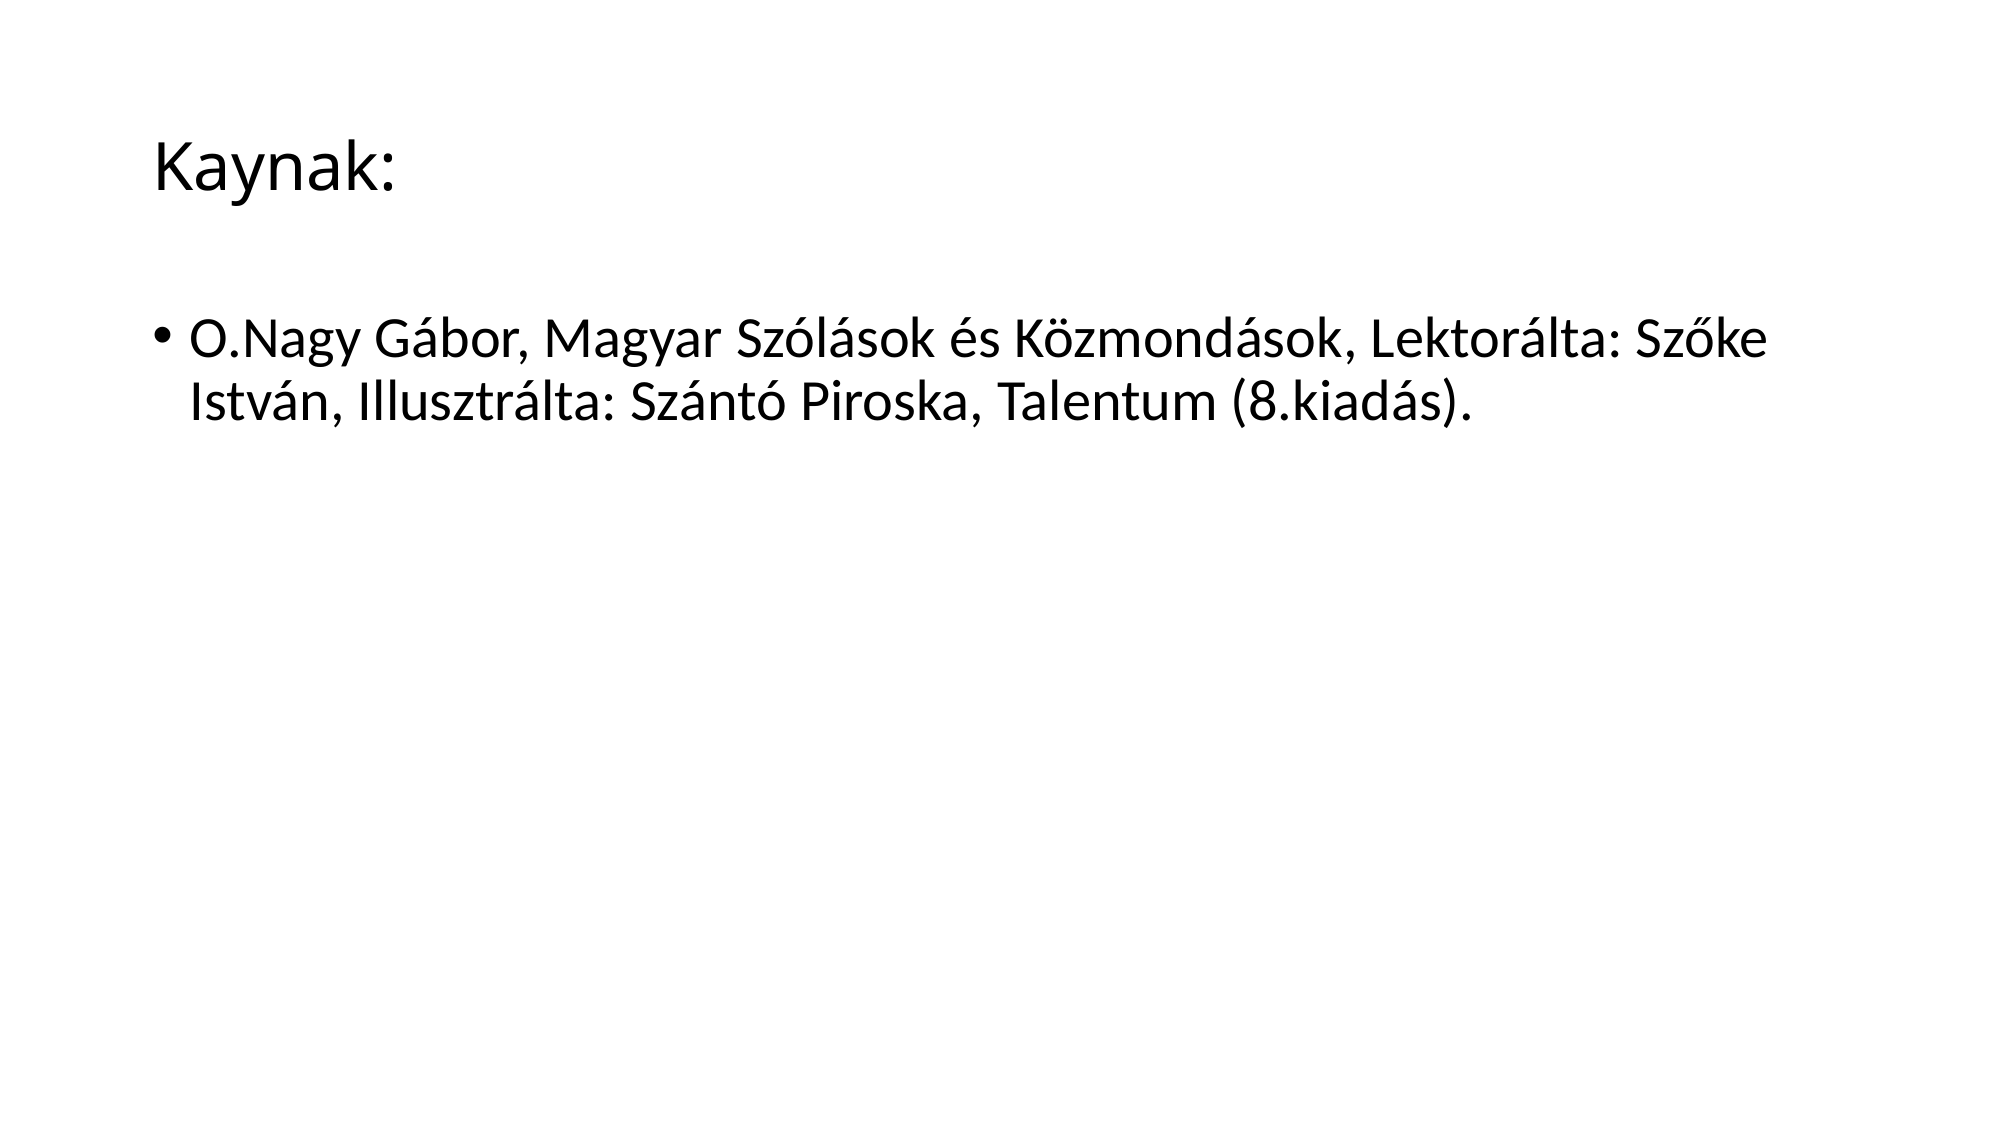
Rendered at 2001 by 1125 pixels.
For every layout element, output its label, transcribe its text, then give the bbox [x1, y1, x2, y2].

list O.Nagy Gábor, Magyar Szólások és Közmondások, Lektorálta: Szőke István, Illusztrálta: Szántó Piroska, Talentum (8.kiadás). [137, 299, 1863, 1014]
title Kaynak: [137, 59, 1863, 278]
